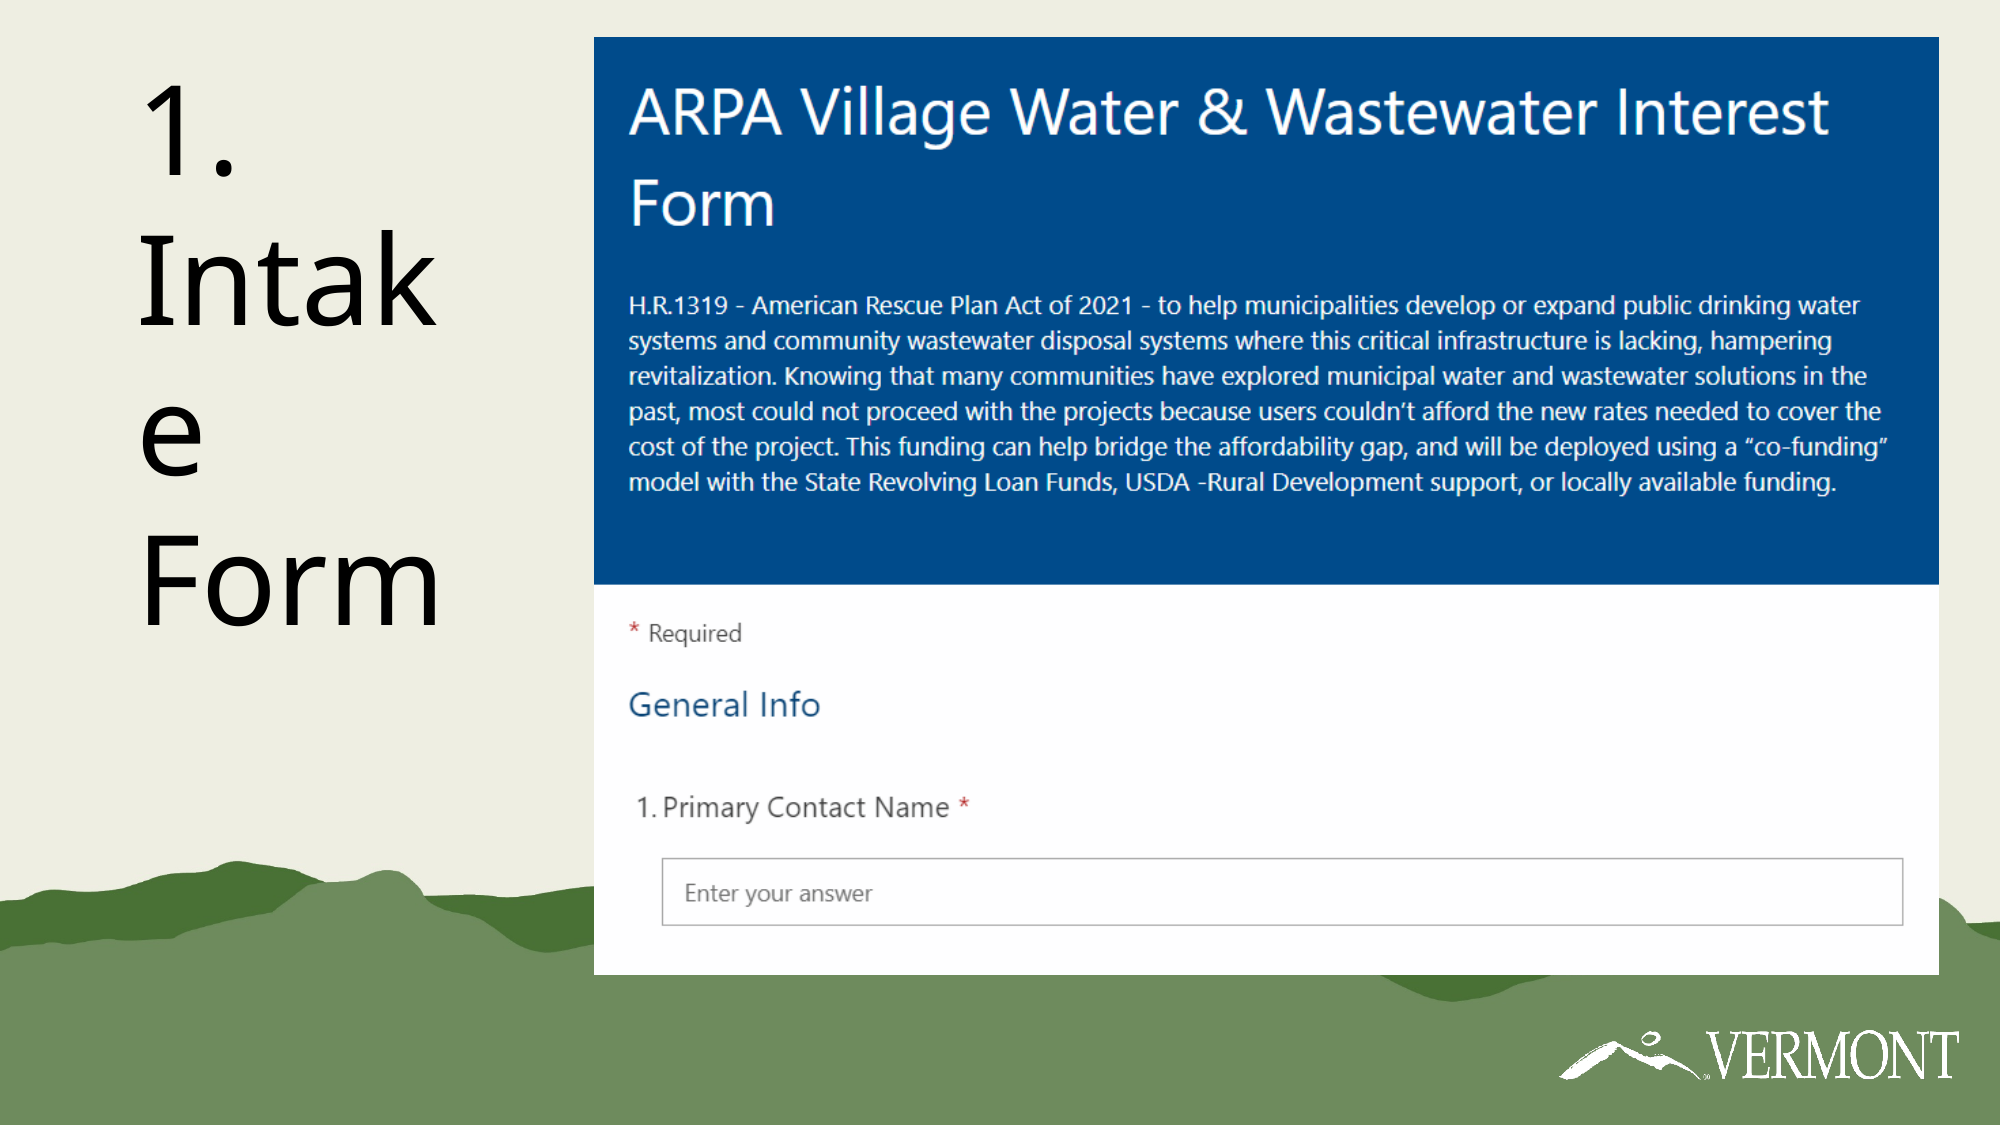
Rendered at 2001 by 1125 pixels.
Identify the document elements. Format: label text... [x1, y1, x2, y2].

title 1. Intake Form [121, 138, 500, 563]
picture [0, 0, 2000, 1125]
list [594, 37, 1939, 976]
